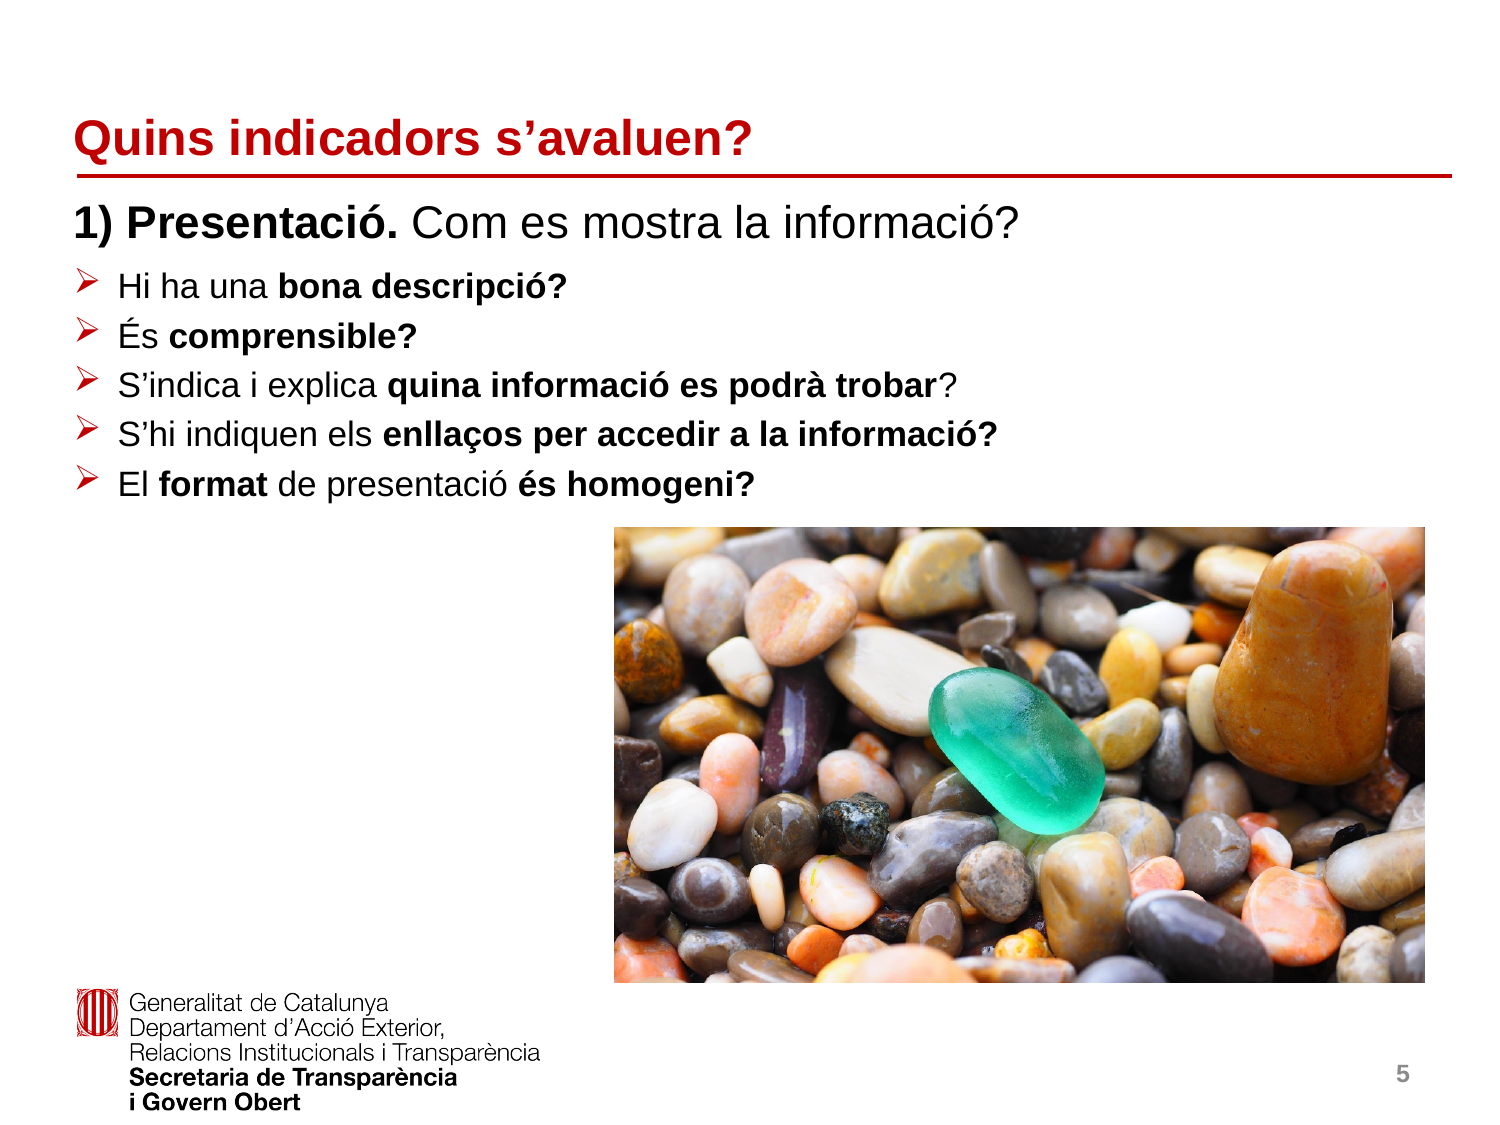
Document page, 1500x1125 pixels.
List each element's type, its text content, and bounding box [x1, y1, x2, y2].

text_box 1) Presentació. Com es mostra la informació? [58, 185, 1447, 256]
title Quins indicadors s’avaluen? [58, 93, 1465, 178]
list Hi ha una bona descripció? És comprensible? S’indica i explica quina informació es podrà trobar? S’hi indiquen els enllaços per accedir a la informació? El format de presentació és homogeni? [58, 256, 1447, 513]
picture [76, 988, 541, 1111]
slide_number 5 [1074, 1042, 1425, 1103]
picture [614, 526, 1426, 984]
